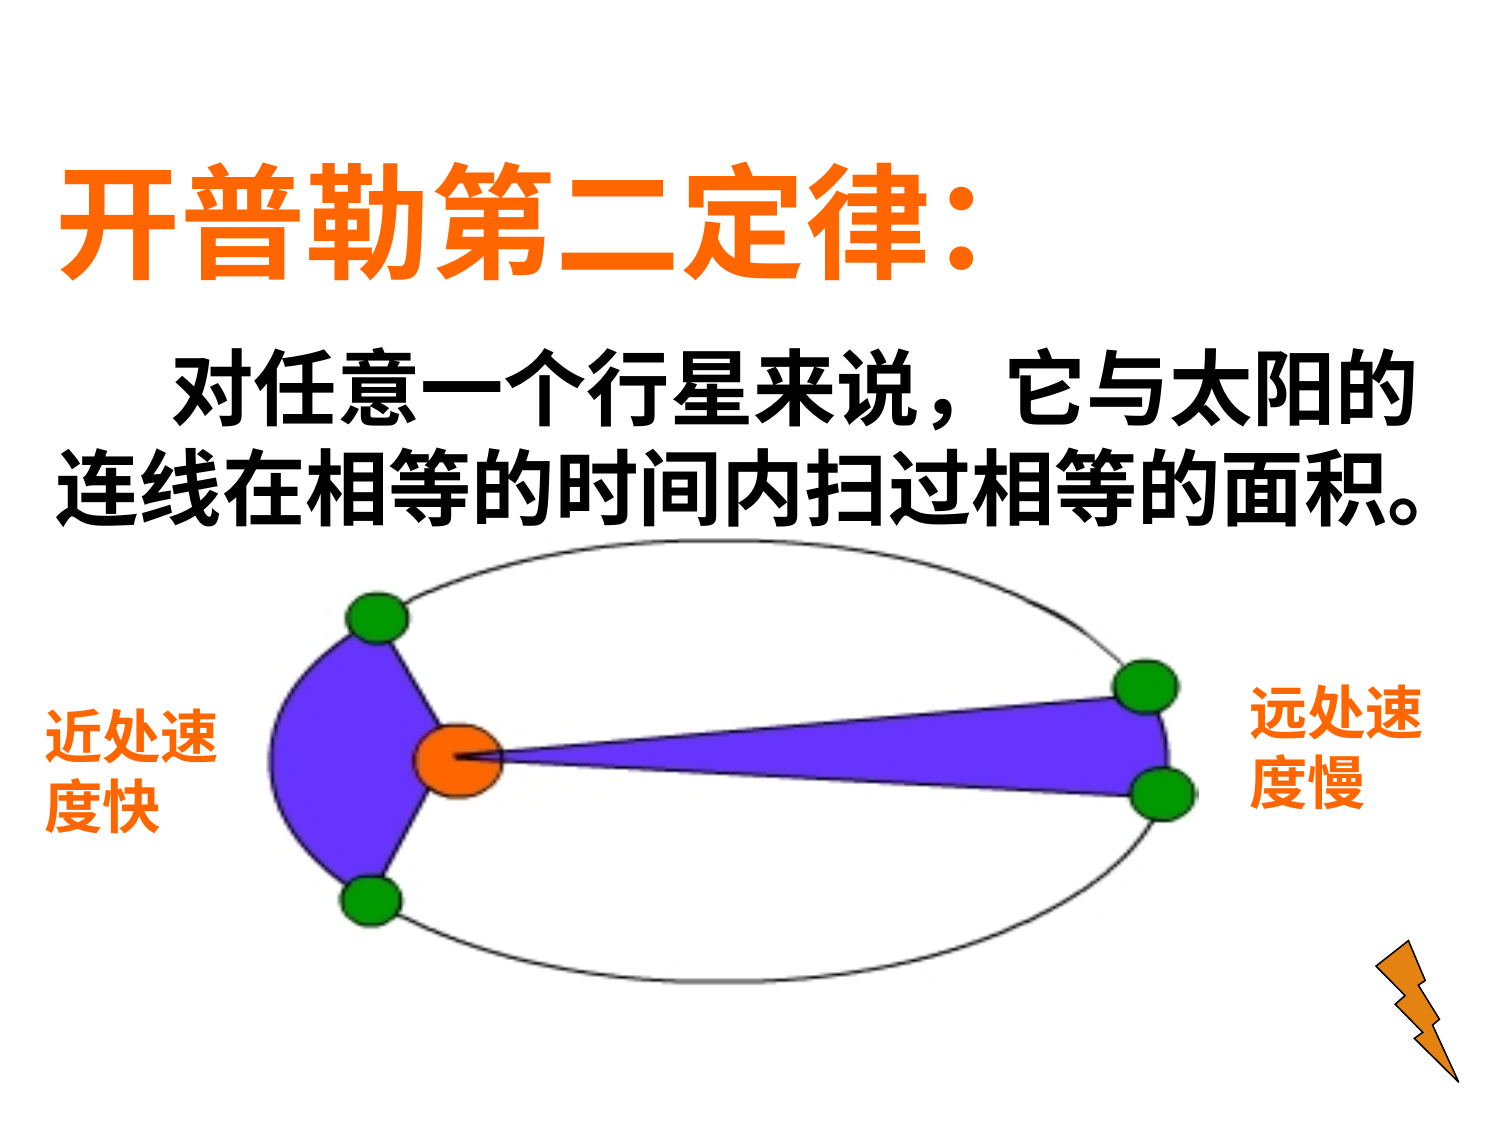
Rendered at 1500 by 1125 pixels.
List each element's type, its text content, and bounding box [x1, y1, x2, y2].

picture [265, 538, 1200, 989]
text_box 远处速度慢 [1234, 668, 1471, 824]
text_box [1375, 940, 1459, 1083]
text_box 开普勒第二定律： 对任意一个行星来说，它与太阳的连线在相等的时间内扫过相等的面积。 [41, 137, 1436, 544]
text_box 近处速度快 [29, 692, 243, 848]
